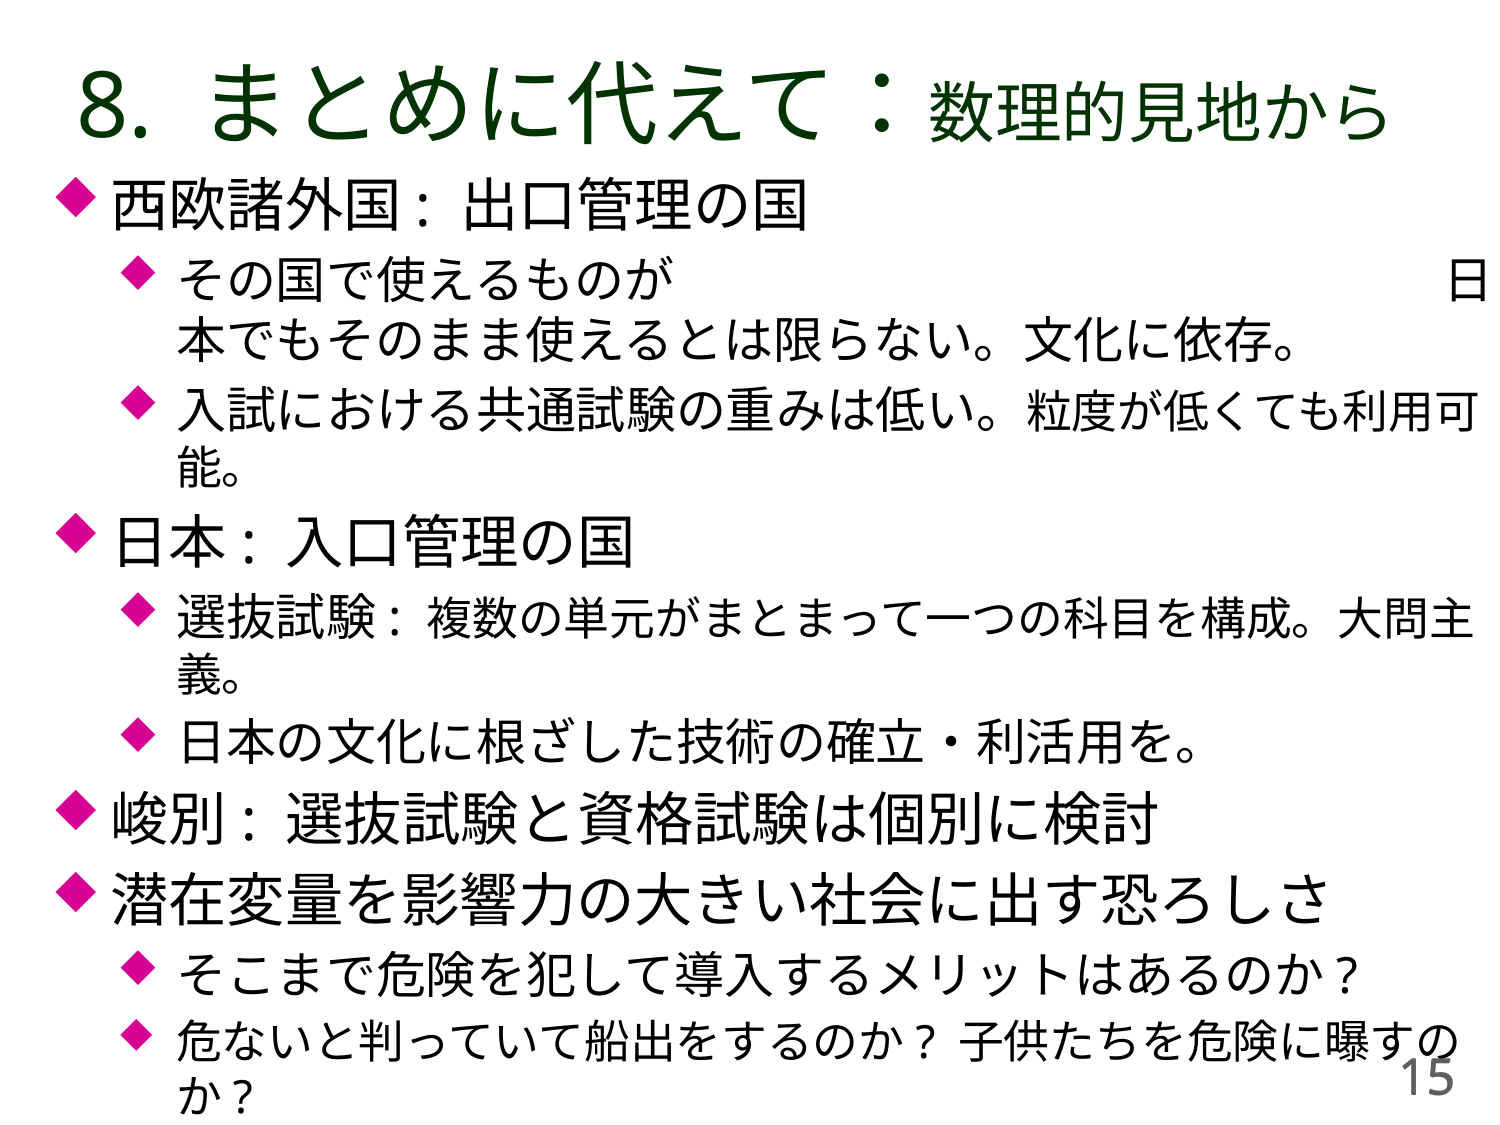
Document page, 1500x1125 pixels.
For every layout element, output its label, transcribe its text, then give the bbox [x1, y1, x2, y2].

title 8. まとめに代えて：数理的見地から [24, 7, 1447, 161]
list 西欧諸外国: 出口管理の国 その国で使えるものが 日本でもそのまま使えるとは限らない。文化に依存。 入試における共通試験の重みは低い。粒度が低くても利用可能。 日本: 入口管理の国 選抜試験: 複数の単元がまとまって一つの科目を構成。大問主義。 日本の文化に根ざした技術の確立・利活用を。 峻別: 選抜試験と資格試験は個別に検討 潜在変量を影響力の大きい社会に出す恐ろしさ そこまで危険を犯して導入するメリットはあるのか? 危ないと判っていて船出をするのか? 子供たちを危険に曝すのか? CBT・Item Bank・IRTとも、将来に向けてさらなる研究を 進める必要性あり さらなる技術革新の必要性。素点、単純な合計点で不都合はない。 [7, 161, 1500, 1094]
text_box 15 [1158, 1037, 1471, 1113]
